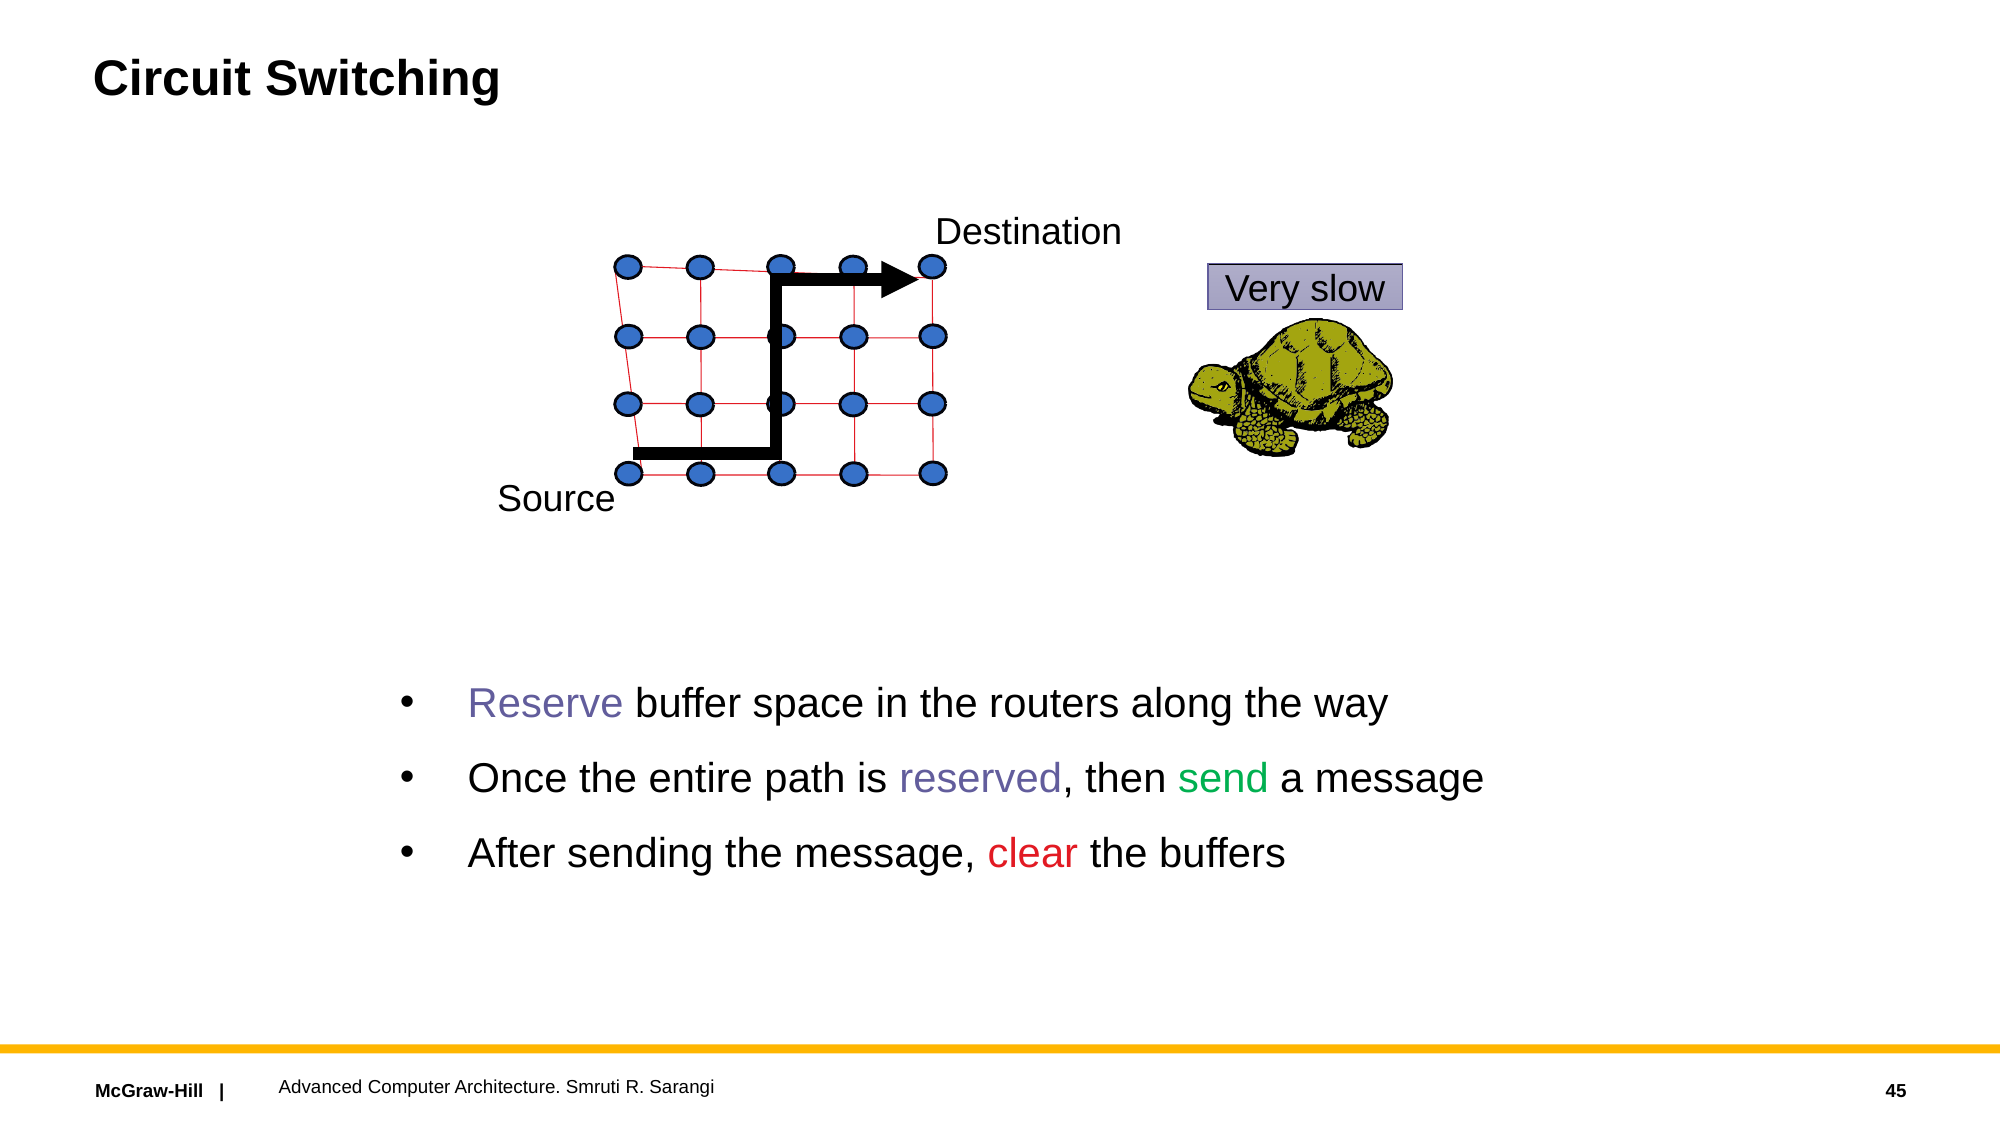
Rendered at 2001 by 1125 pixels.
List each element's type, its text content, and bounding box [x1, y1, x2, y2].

text_box [686, 267, 714, 279]
picture [1188, 318, 1393, 457]
text_box [839, 267, 867, 273]
text_box [919, 392, 932, 416]
text_box [767, 255, 795, 266]
text_box [919, 462, 947, 485]
text_box [768, 462, 796, 474]
text_box Destination [920, 199, 1138, 260]
footer Advanced Computer Architecture. Smruti R. Sarangi [263, 1067, 1464, 1105]
text_box [841, 476, 867, 486]
text_box [687, 256, 714, 266]
text_box [768, 476, 795, 485]
text_box [687, 476, 714, 486]
text_box [934, 392, 946, 415]
text_box [934, 325, 947, 348]
text_box [840, 462, 868, 474]
text_box [767, 267, 795, 274]
text_box [619, 462, 643, 485]
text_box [632, 279, 919, 454]
text_box [919, 324, 932, 348]
text_box [840, 256, 867, 266]
title Circuit Switching [78, 45, 1578, 180]
text_box [919, 260, 946, 279]
text_box Source [482, 466, 631, 527]
text_box [614, 255, 642, 279]
text_box Very slow [1207, 263, 1403, 310]
text_box [615, 325, 628, 348]
slide_number 45 [1711, 1071, 1922, 1109]
list Reserve buffer space in the routers along the way Once the entire path is reserved, then send a message After sending the message, clear the buffers [384, 668, 1623, 863]
text_box [687, 463, 715, 474]
text_box [614, 392, 628, 416]
